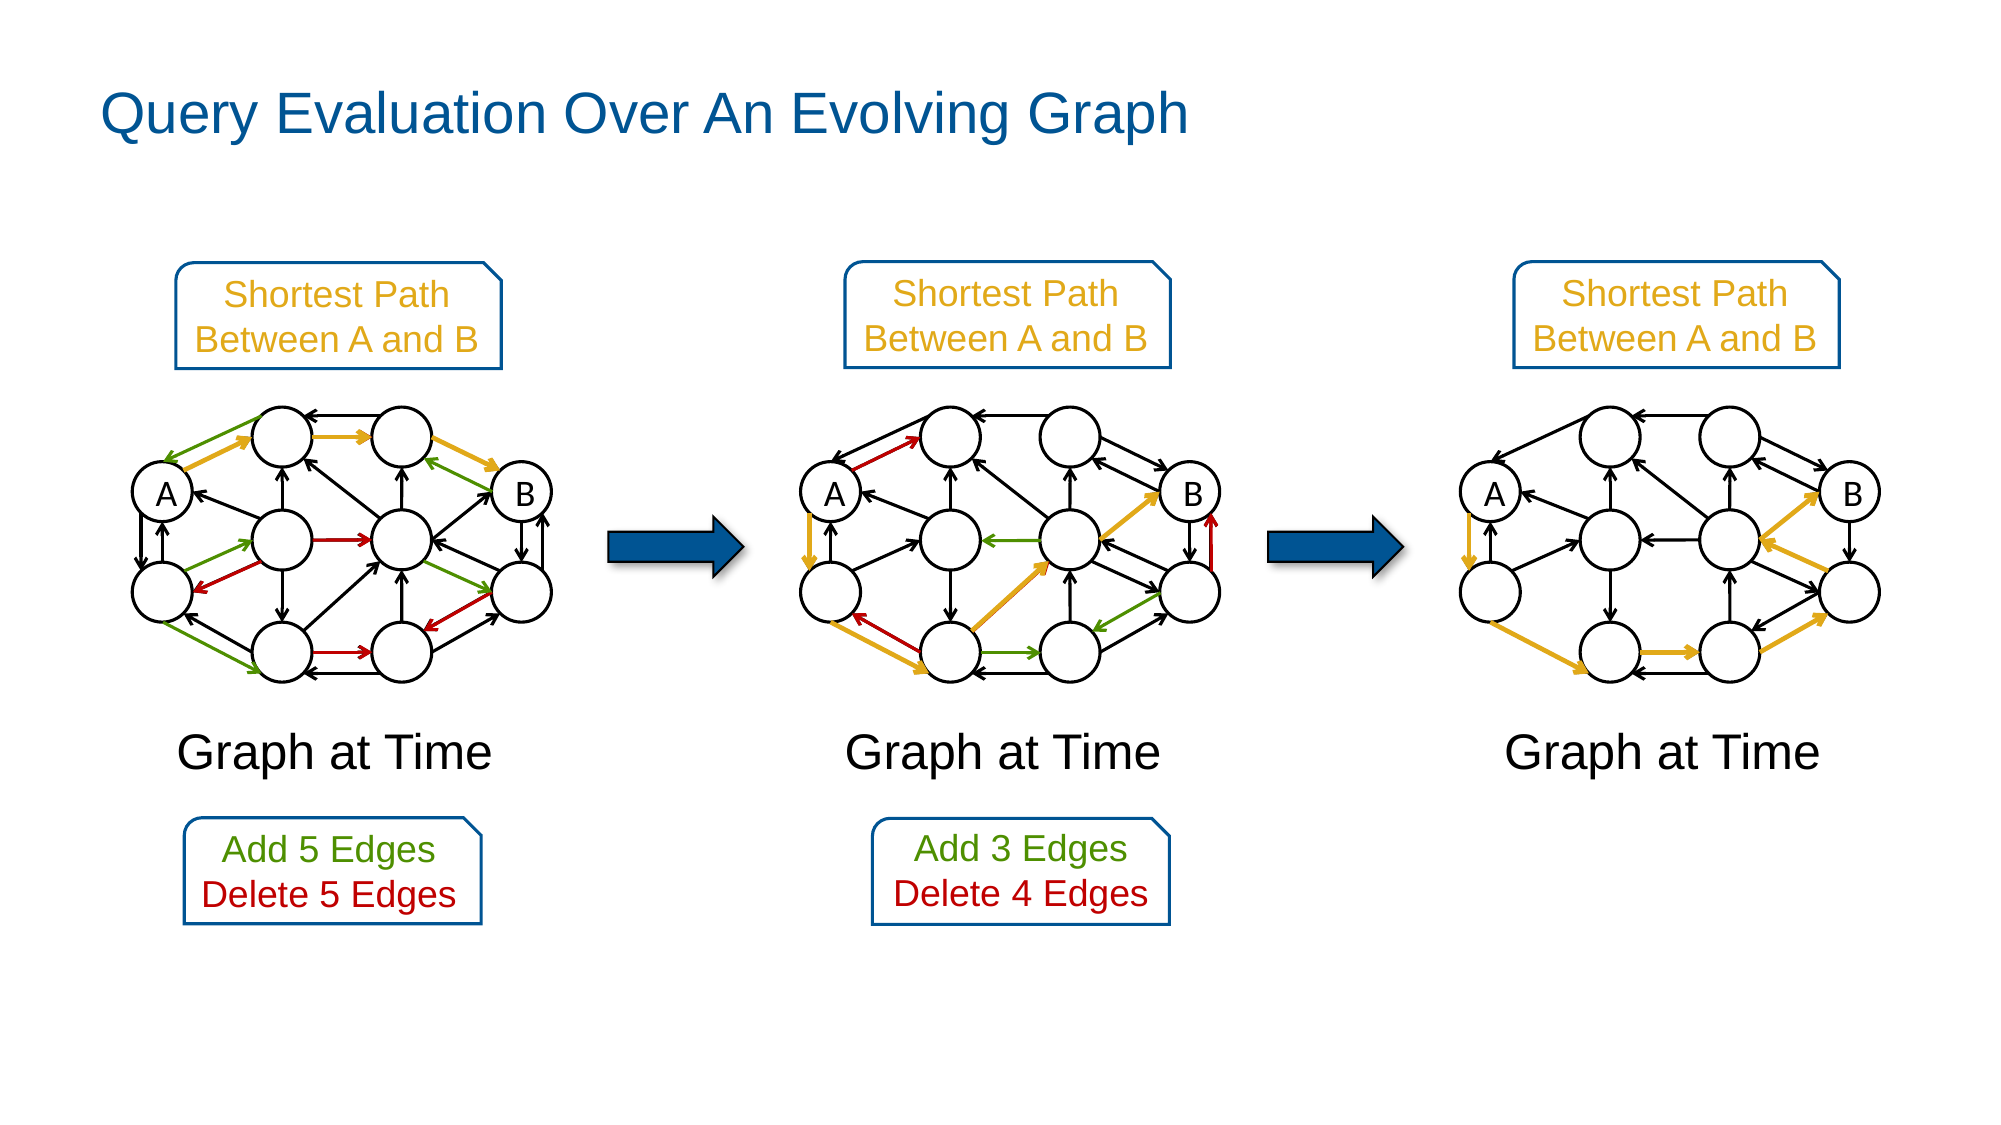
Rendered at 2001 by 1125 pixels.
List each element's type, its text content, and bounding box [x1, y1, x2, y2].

text_box [1267, 514, 1405, 580]
text_box [1512, 276, 1841, 369]
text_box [1091, 561, 1160, 593]
text_box [1589, 406, 1642, 469]
text_box [370, 508, 431, 571]
text_box [843, 276, 1172, 369]
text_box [1099, 491, 1160, 540]
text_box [431, 492, 492, 540]
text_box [423, 593, 492, 631]
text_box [851, 540, 921, 571]
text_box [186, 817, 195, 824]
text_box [1511, 540, 1581, 571]
text_box B [1160, 460, 1221, 523]
text_box [260, 621, 314, 684]
text_box [1698, 621, 1761, 684]
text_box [851, 437, 921, 471]
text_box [423, 458, 493, 492]
text_box [929, 406, 982, 469]
text_box A [799, 460, 862, 523]
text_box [1520, 491, 1589, 519]
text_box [1100, 613, 1169, 653]
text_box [431, 539, 501, 571]
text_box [1759, 437, 1829, 471]
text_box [303, 560, 381, 631]
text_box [184, 540, 253, 571]
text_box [971, 458, 1049, 519]
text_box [971, 560, 1049, 631]
text_box [261, 406, 313, 468]
text_box [1579, 509, 1642, 572]
text_box A [1459, 460, 1522, 523]
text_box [1759, 613, 1829, 653]
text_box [1490, 622, 1589, 674]
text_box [1490, 415, 1589, 462]
text_box [1820, 561, 1881, 624]
text_box Shortest Path Between A and B [174, 262, 500, 368]
text_box [1038, 508, 1099, 571]
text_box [192, 491, 261, 519]
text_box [163, 622, 262, 674]
text_box B [492, 460, 553, 523]
text_box [131, 561, 194, 624]
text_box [431, 613, 501, 653]
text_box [1751, 592, 1820, 631]
text_box [174, 277, 503, 370]
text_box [1631, 458, 1709, 519]
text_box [183, 437, 253, 471]
text_box [1698, 508, 1759, 571]
text_box [799, 561, 862, 624]
text_box B [1820, 460, 1881, 523]
text_box [251, 509, 313, 572]
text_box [830, 622, 930, 674]
text_box [1160, 561, 1221, 624]
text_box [423, 561, 493, 593]
text_box [871, 817, 1171, 926]
text_box Shortest Path Between A and B [1512, 261, 1838, 367]
text_box [1039, 621, 1101, 684]
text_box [1759, 539, 1829, 571]
text_box Shortest Path Between A and B [843, 261, 1169, 367]
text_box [860, 491, 930, 519]
text_box [1459, 561, 1522, 624]
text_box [1759, 491, 1820, 540]
text_box [370, 621, 433, 684]
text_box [1751, 458, 1820, 492]
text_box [1750, 561, 1820, 593]
title Query Evaluation Over An Evolving Graph [85, 66, 1907, 163]
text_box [303, 458, 381, 519]
text_box [919, 509, 982, 572]
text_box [1099, 539, 1169, 571]
text_box [1039, 406, 1101, 468]
text_box [492, 561, 553, 624]
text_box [851, 613, 921, 622]
text_box [1698, 406, 1761, 468]
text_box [1092, 592, 1161, 632]
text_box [1100, 437, 1169, 471]
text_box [1091, 458, 1160, 492]
text_box [1588, 621, 1642, 684]
text_box [928, 621, 982, 684]
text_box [163, 415, 262, 462]
text_box [607, 514, 745, 580]
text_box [830, 415, 930, 462]
text_box [183, 816, 483, 925]
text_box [183, 613, 253, 622]
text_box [192, 561, 262, 593]
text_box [431, 437, 501, 471]
text_box [370, 406, 433, 469]
text_box A [131, 460, 194, 523]
text_box Add 3 Edges Delete 4 Edges [878, 816, 1164, 828]
